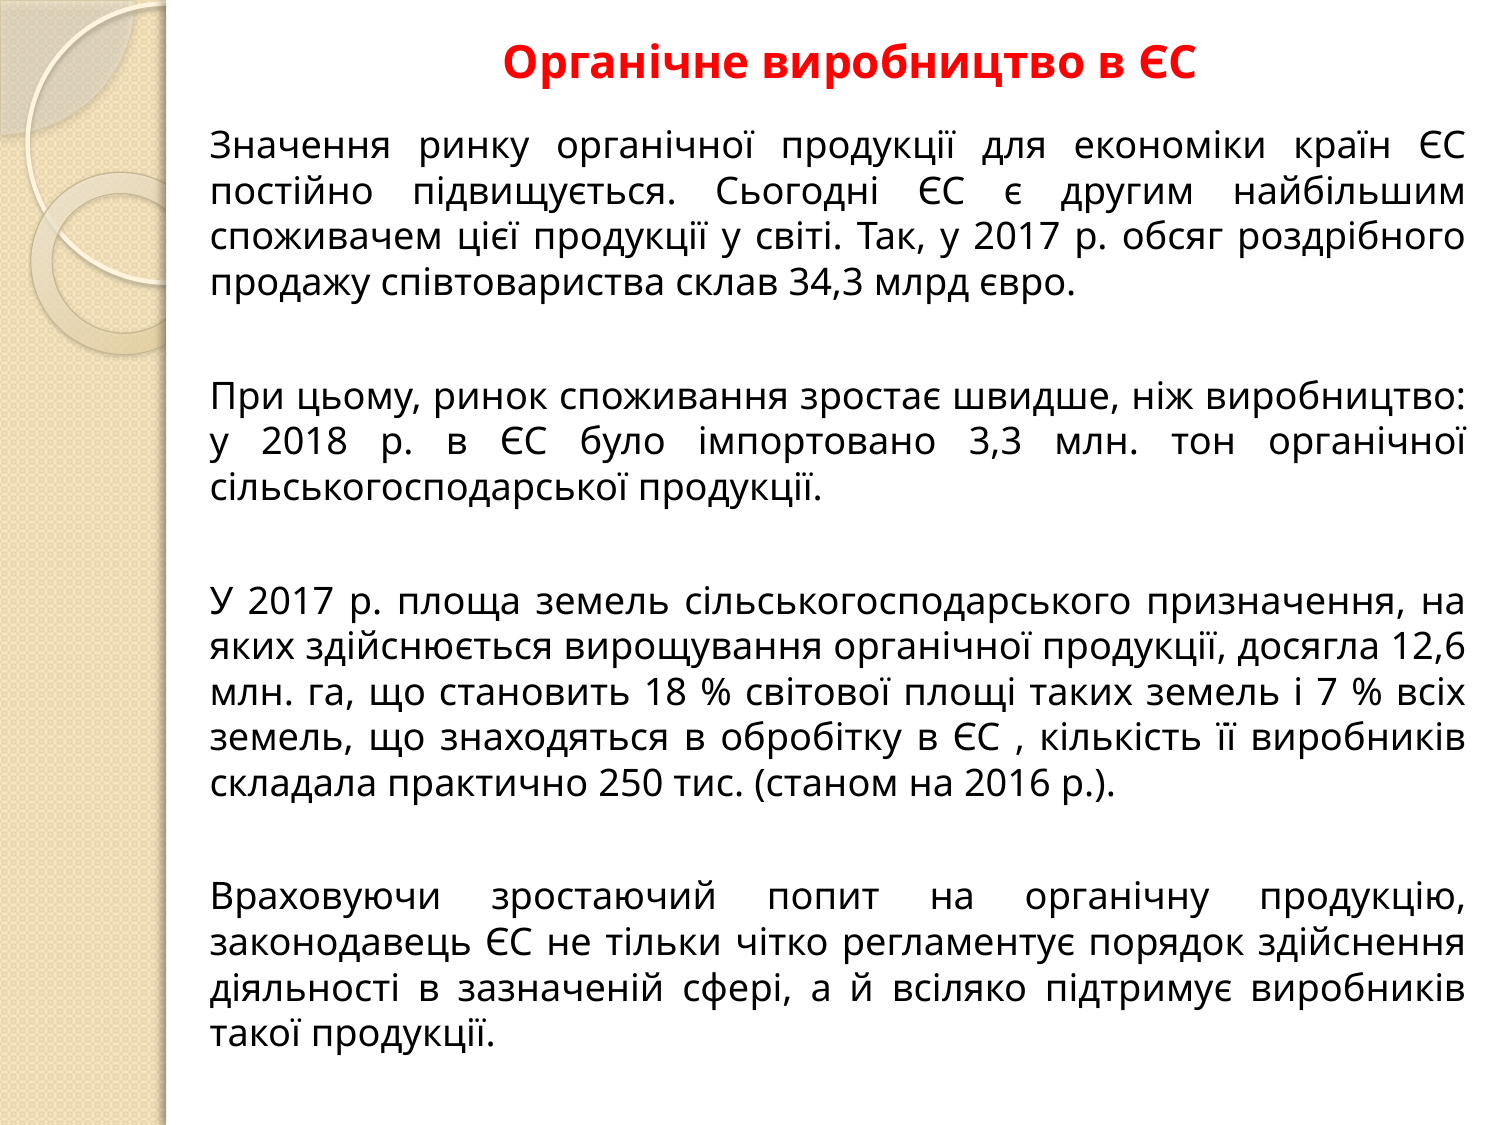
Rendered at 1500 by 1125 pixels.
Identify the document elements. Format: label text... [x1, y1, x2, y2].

title Органічне виробництво в ЄС [235, 30, 1466, 90]
list Значення ринку органічної продукції для економіки країн ЄС постійно підвищується. Сьогодні ЄС є другим найбільшим споживачем цієї продукції у світі. Так, у 2017 р. обсяг роздрібного продажу співтовариства склав 34,3 млрд євро. При цьому, ринок споживання зростає швидше, ніж виробництво: у 2018 р. в ЄС було імпортовано 3,3 млн. тон органічної сільськогосподарської продукції. У 2017 р. площа земель сільськогосподарського призначення, на яких здійснюється вирощування органічної продукції, досягла 12,6 млн. га, що становить 18 % світової площі таких земель і 7 % всіх земель, що знаходяться в обробітку в ЄС , кількість її виробників складала практично 250 тис. (станом на 2016 р.). Враховуючи зростаючий попит на органічну продукцію, законодавець ЄС не тільки чітко регламентує порядок здійснення діяльності в зазначеній сфері, а й всіляко підтримує виробників такої продукції. [194, 113, 1483, 1071]
